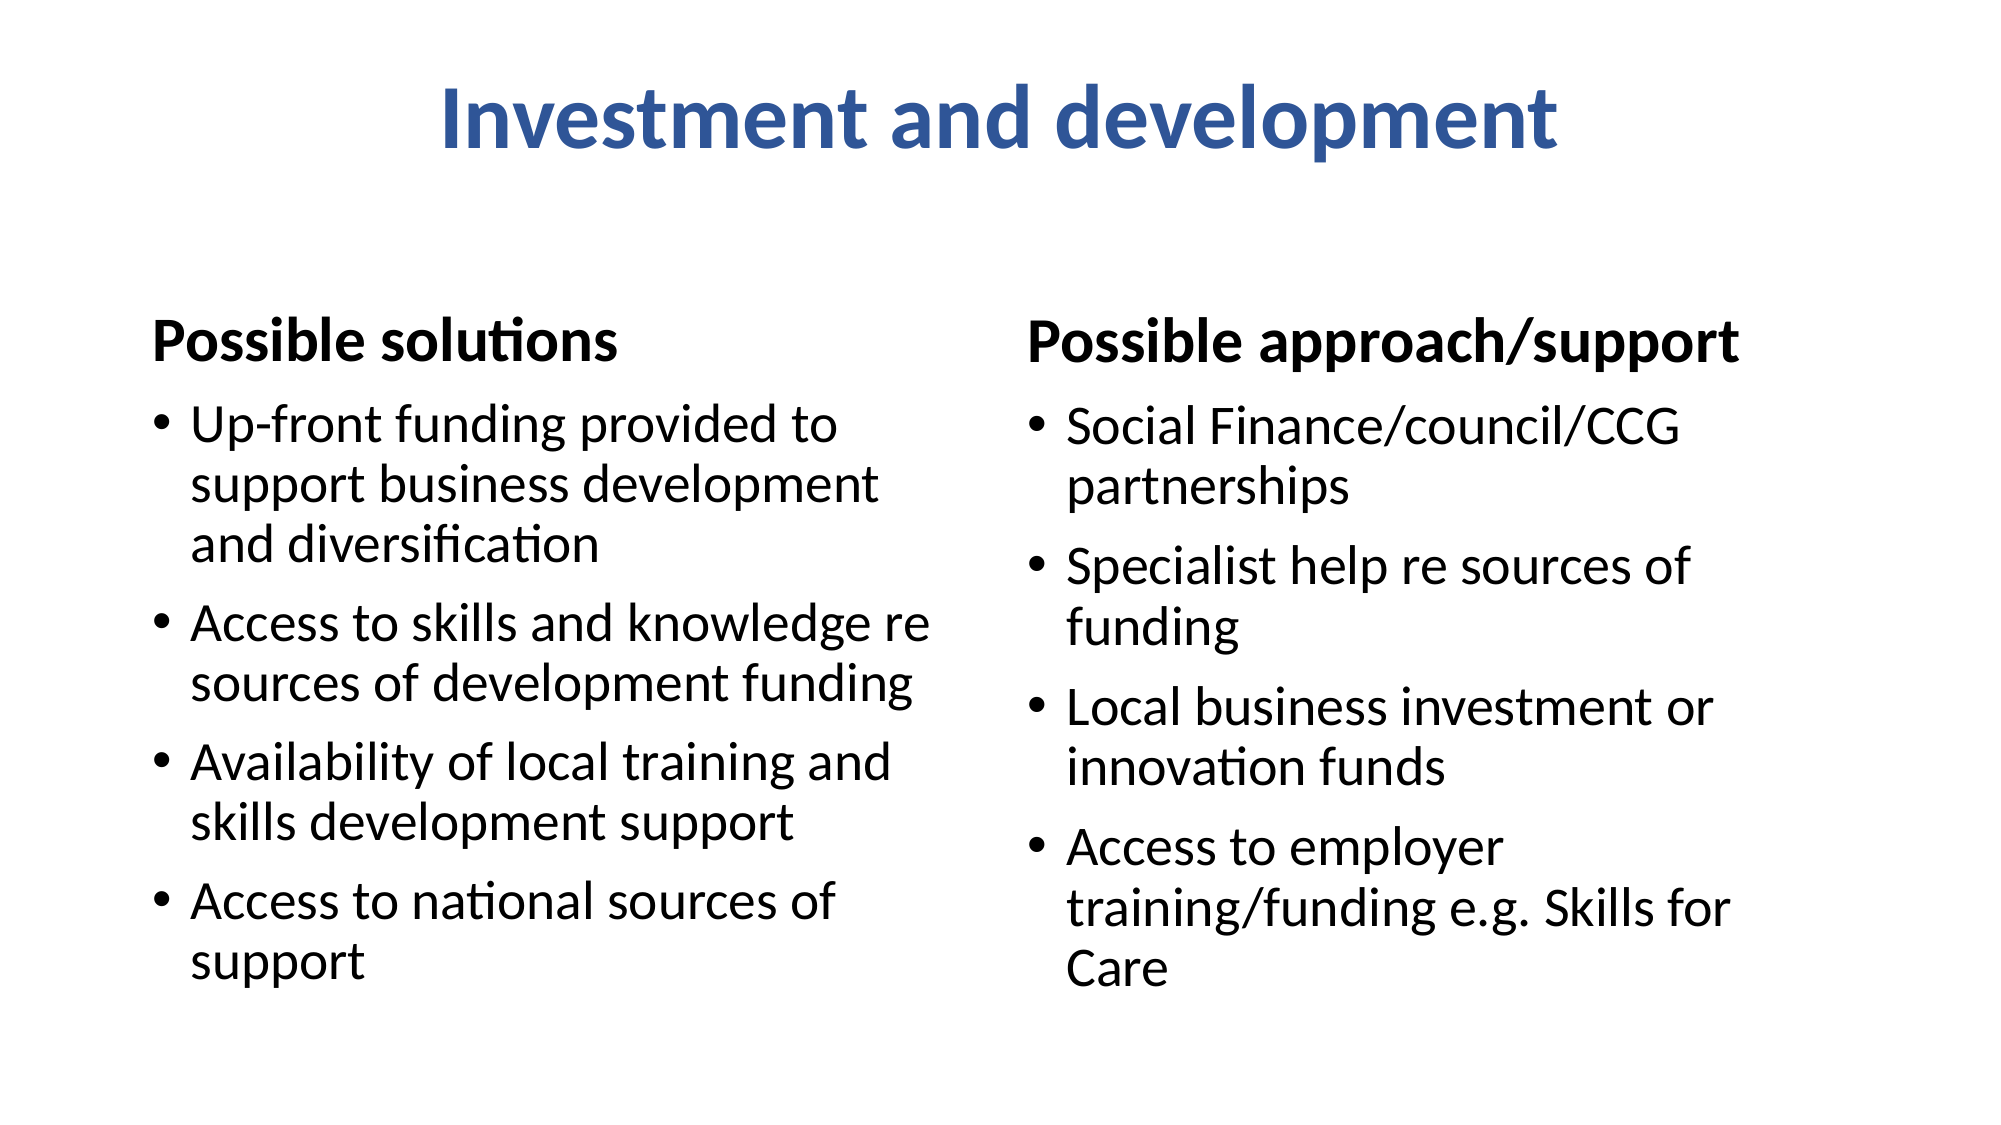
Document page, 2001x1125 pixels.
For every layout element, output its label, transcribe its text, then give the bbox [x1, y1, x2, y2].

list Possible approach/support Social Finance/council/CCG partnerships Specialist help re sources of funding Local business investment or innovation funds Access to employer training/funding e.g. Skills for Care [1012, 299, 1863, 1014]
title Investment and development [137, 59, 1863, 278]
list Possible solutions Up-front funding provided to support business development and diversification Access to skills and knowledge re sources of development funding Availability of local training and skills development support Access to national sources of support [137, 299, 988, 1014]
